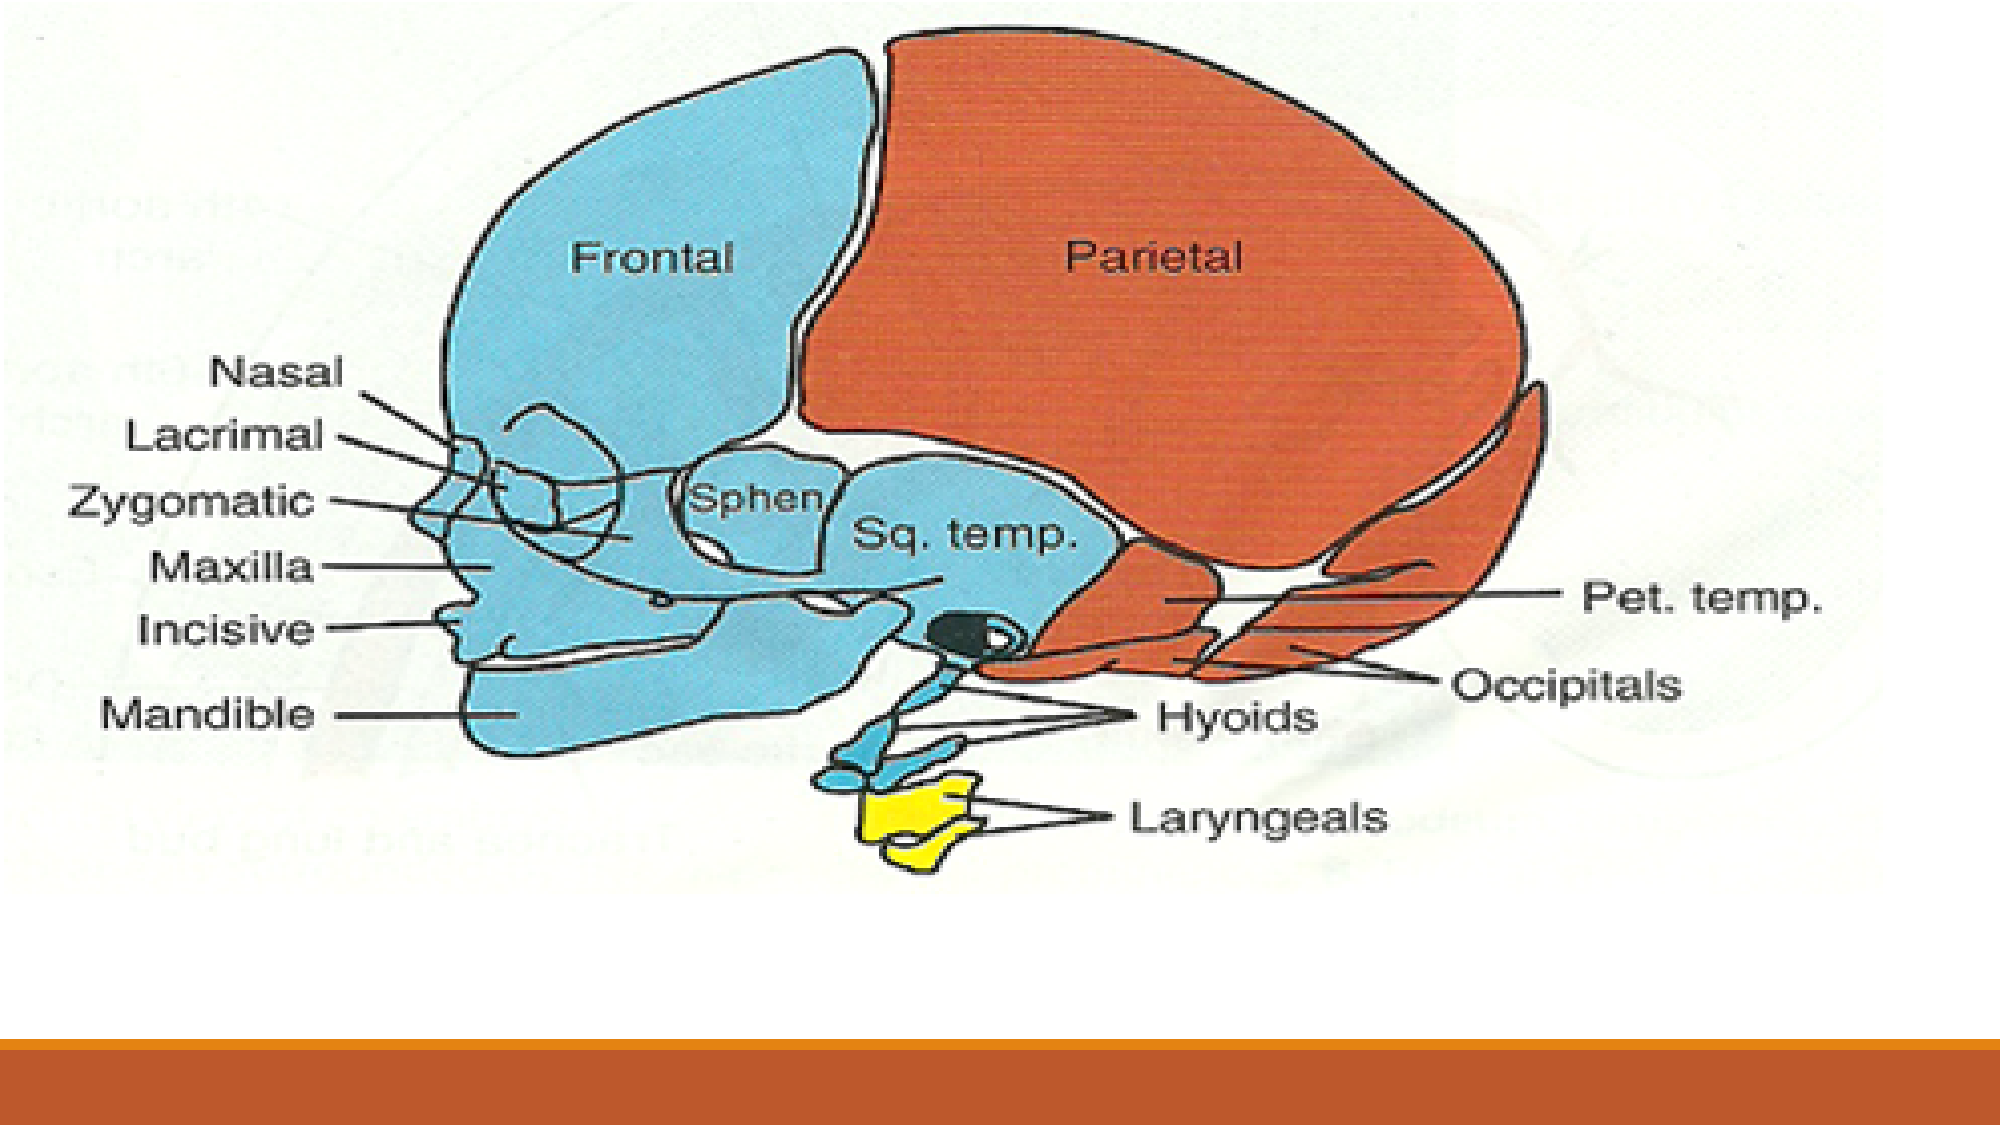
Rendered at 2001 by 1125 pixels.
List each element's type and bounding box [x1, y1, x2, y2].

list [0, 0, 2000, 1042]
